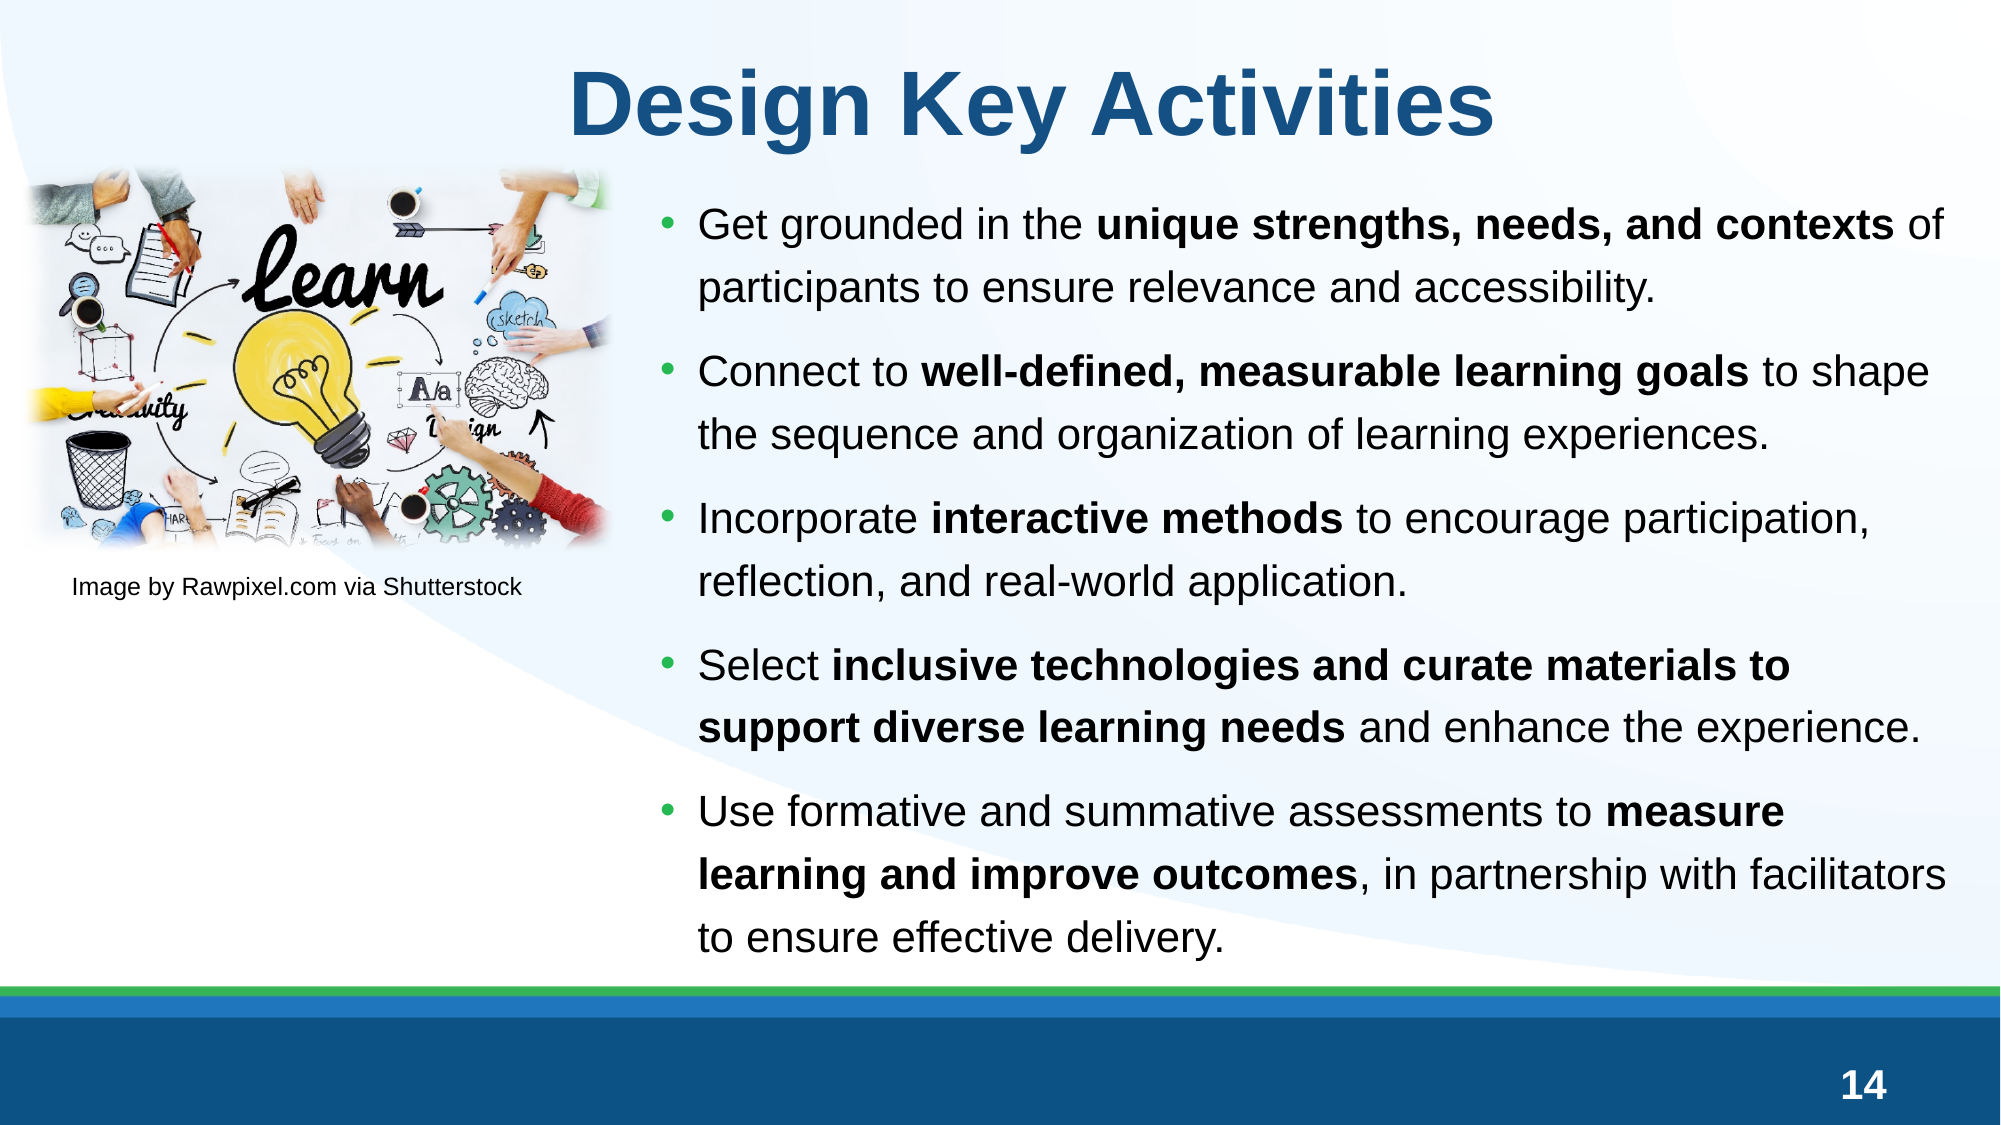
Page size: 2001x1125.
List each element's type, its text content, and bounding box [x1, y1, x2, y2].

title Design Key Activities [129, 15, 1936, 163]
slide_number 14 [1699, 1041, 1902, 1125]
picture [0, 0, 2001, 1125]
list Get grounded in the unique strengths, needs, and contexts of participants to ensure relevance and accessibility. Connect to well-defined, measurable learning goals to shape the sequence and organization of learning experiences. Incorporate interactive methods to encourage participation, reflection, and real-world application. Select inclusive technologies and curate materials to support diverse learning needs and enhance the experience. Use formative and summative assessments to measure learning and improve outcomes, in partnership with facilitators to ensure effective delivery. [645, 177, 1979, 967]
text_box Image by Rawpixel.com via Shutterstock [56, 563, 580, 609]
